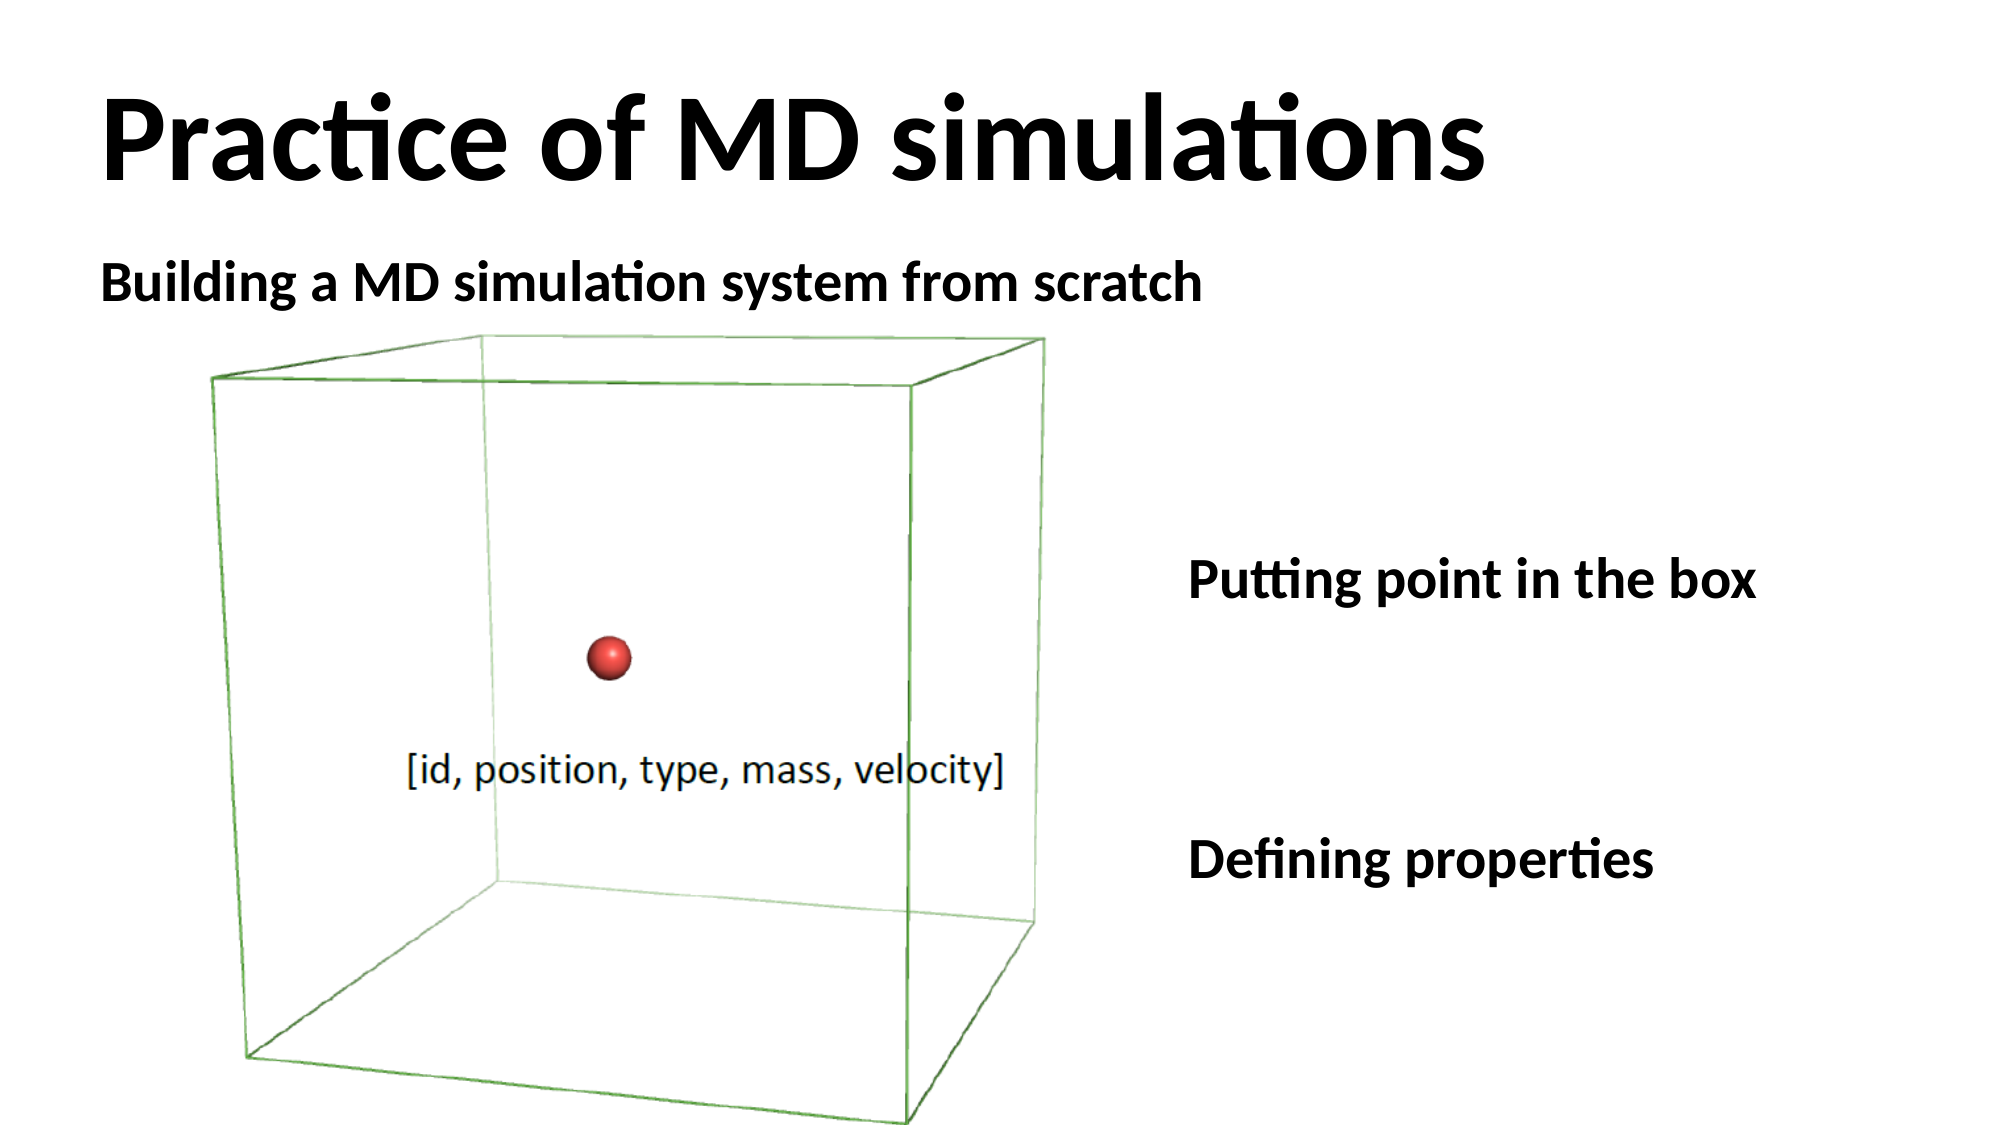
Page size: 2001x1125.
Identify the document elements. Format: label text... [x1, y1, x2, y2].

text_box Practice of MD simulations [85, 31, 1930, 249]
text_box Putting point in the box Defining properties [1174, 462, 2000, 898]
list Building a MD simulation system from scratch [85, 249, 1811, 348]
picture [189, 312, 1066, 1125]
